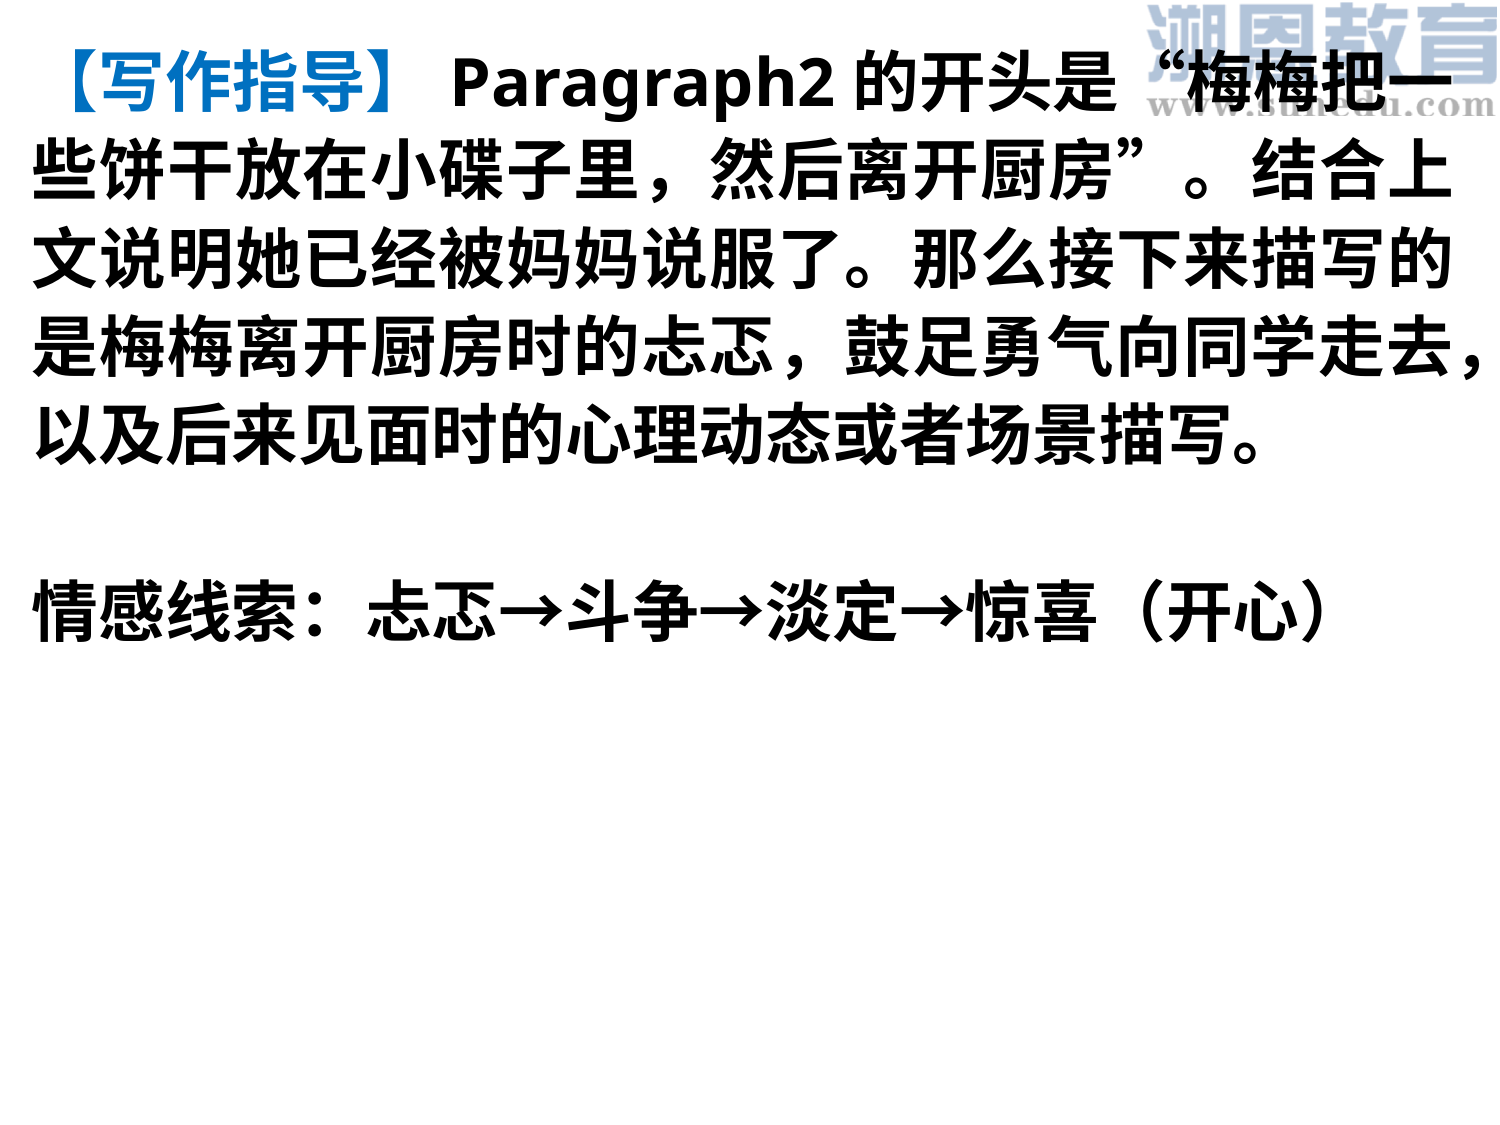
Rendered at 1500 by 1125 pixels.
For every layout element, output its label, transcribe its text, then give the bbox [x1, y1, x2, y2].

text_box 【写作指导】Paragraph2的开头是“梅梅把一些饼干放在小碟子里，然后离开厨房”。结合上文说明她已经被妈妈说服了。那么接下来描写的是梅梅离开厨房时的忐忑，鼓足勇气向同学走去，以及后来见面时的心理动态或者场景描写。 情感线索：忐忑→斗争→淡定→惊喜（开心） [16, 23, 1470, 658]
picture [1145, 1, 1497, 116]
